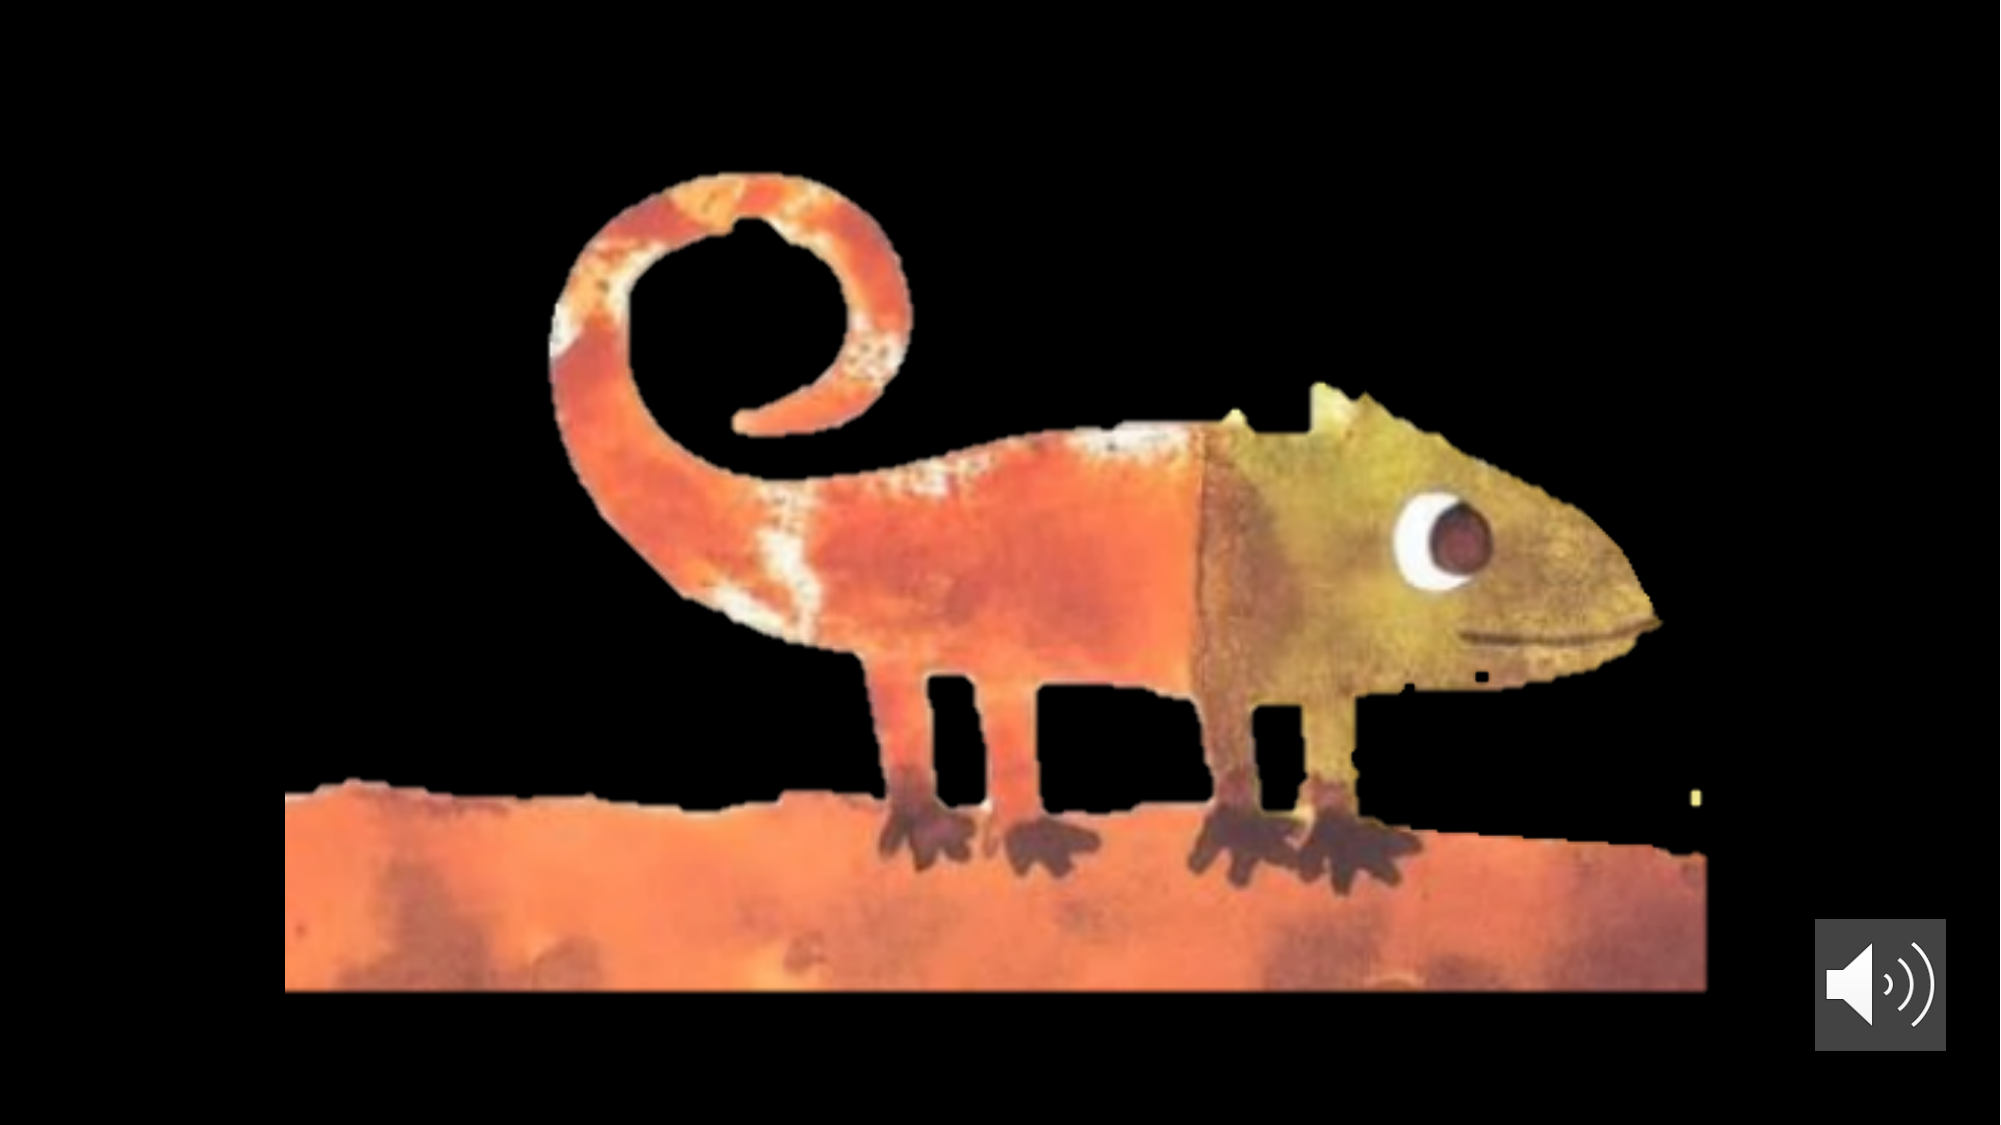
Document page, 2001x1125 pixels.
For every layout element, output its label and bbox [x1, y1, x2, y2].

list [284, 15, 1843, 1125]
picture [1813, 917, 1947, 1052]
